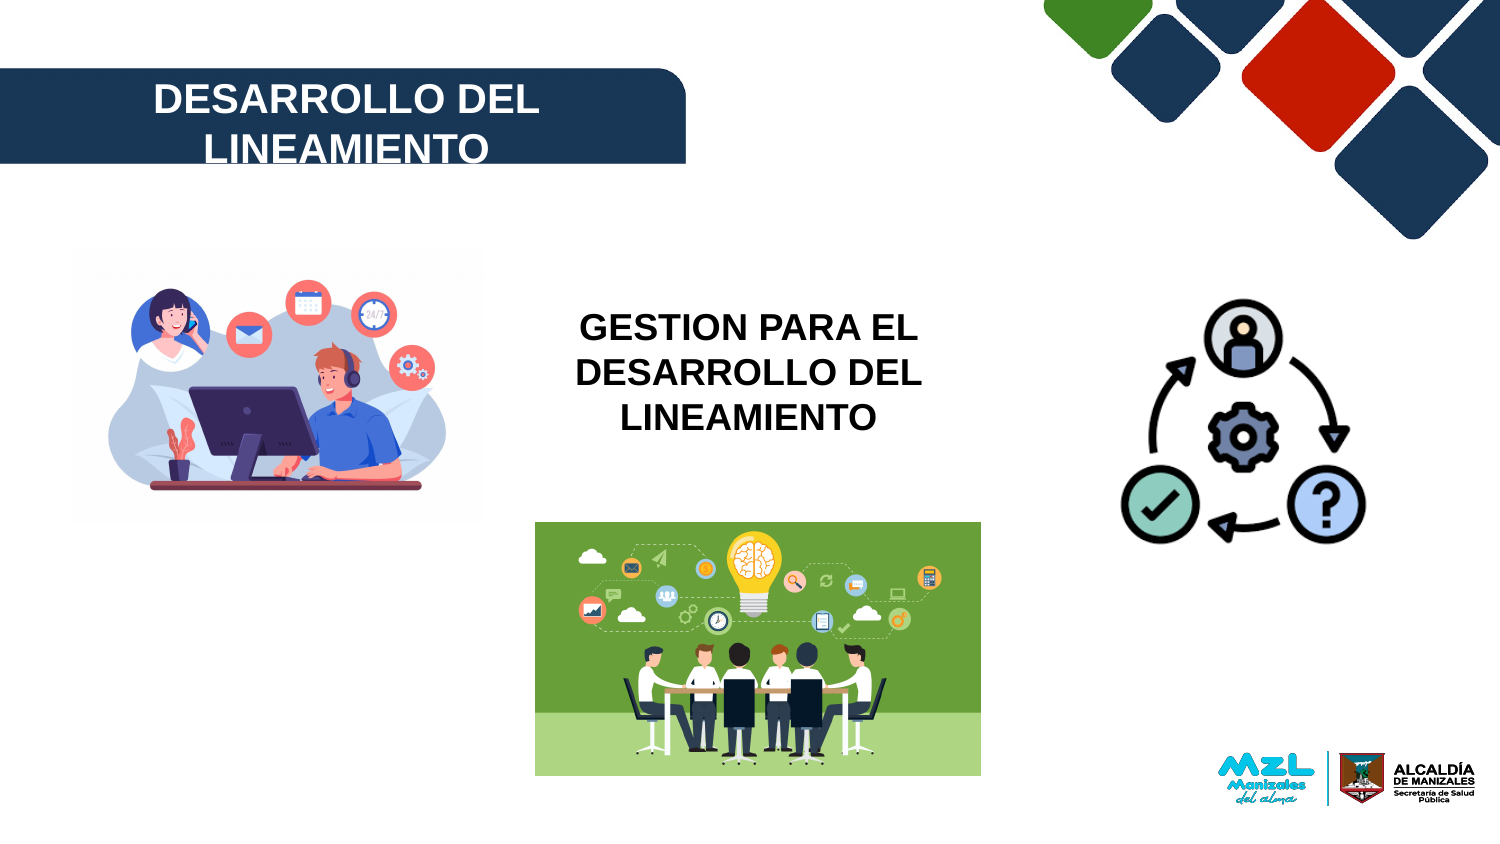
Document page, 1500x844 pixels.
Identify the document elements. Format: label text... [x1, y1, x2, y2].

text_box GESTION PARA EL DESARROLLO DEL LINEAMIENTO [517, 295, 981, 446]
picture [0, 0, 1500, 844]
text_box DESARROLLO DEL LINEAMIENTO [28, 64, 665, 180]
